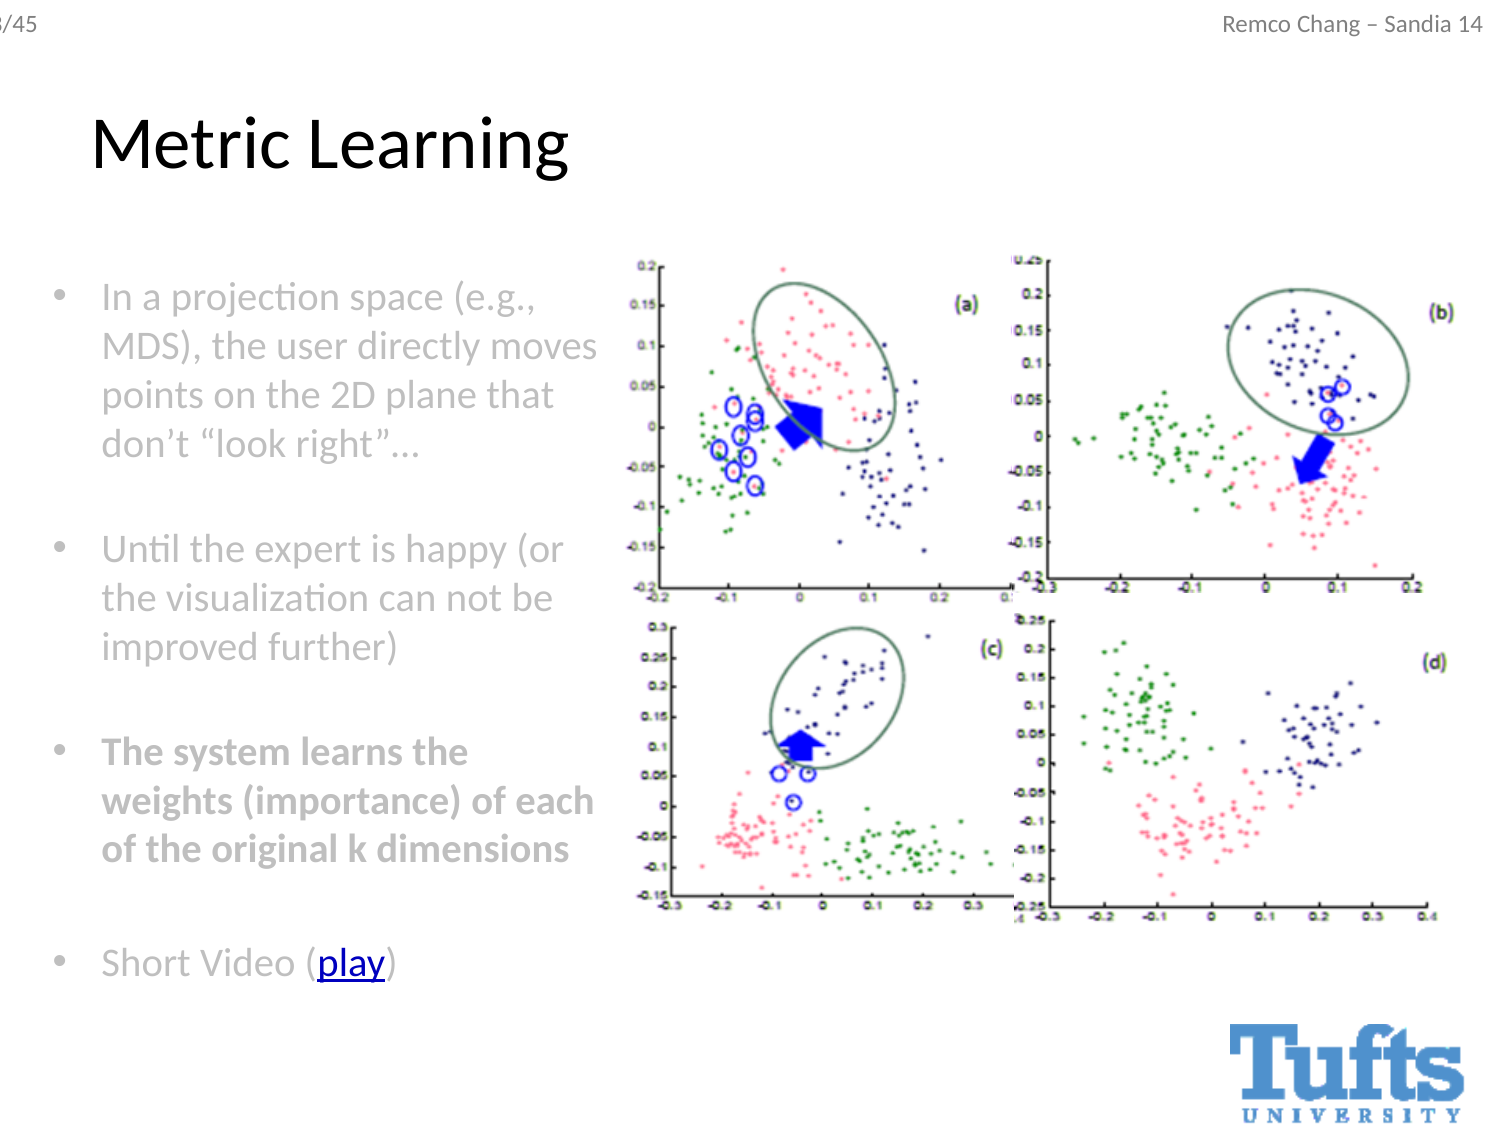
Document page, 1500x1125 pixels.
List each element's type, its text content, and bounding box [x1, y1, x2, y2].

picture [1230, 1024, 1500, 1125]
picture [630, 612, 1477, 944]
title Metric Learning [75, 45, 1425, 233]
picture [618, 246, 1477, 608]
list In a projection space (e.g., MDS), the user directly moves points on the 2D plane that don’t “look right”… Until the expert is happy (or the visualization can not be improved further) The system learns the weights (importance) of each of the original k dimensions Short Video (play) [37, 262, 625, 1075]
